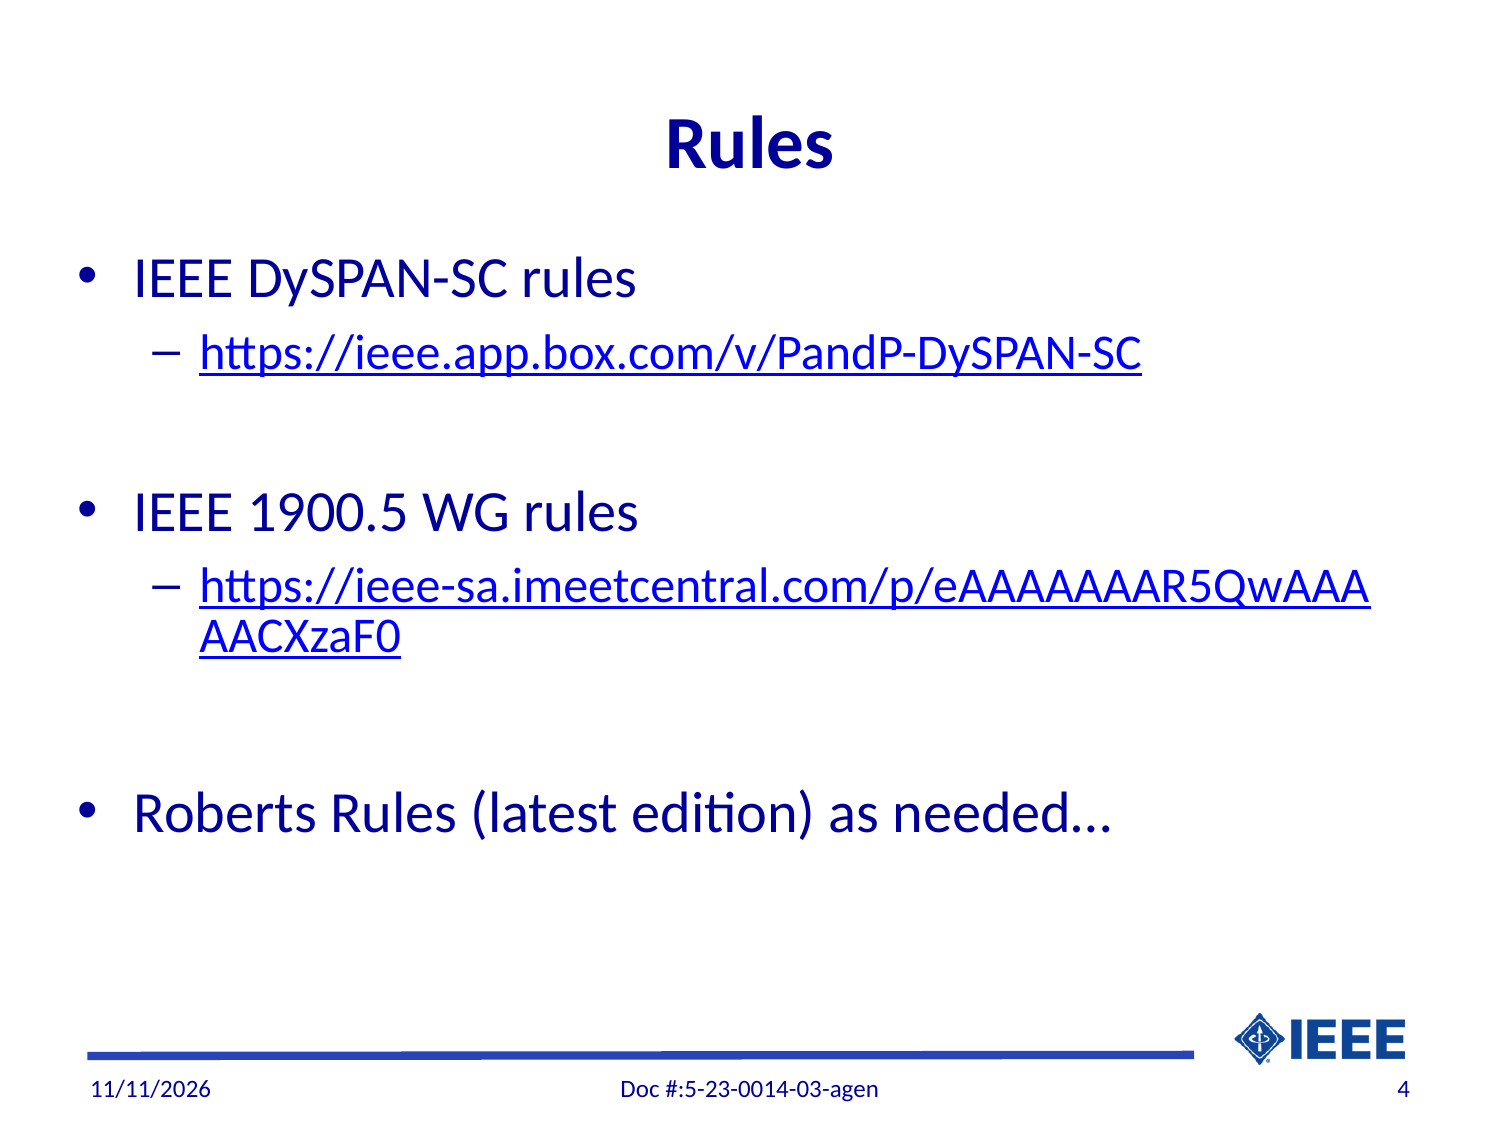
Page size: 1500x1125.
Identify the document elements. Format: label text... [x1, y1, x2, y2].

picture [1231, 1011, 1406, 1057]
footer Doc #:5-23-0014-03-agen [512, 1057, 988, 1118]
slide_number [75, 1057, 425, 1118]
list IEEE DySPAN-SC rules https://ieee.app.box.com/v/PandP-DySPAN-SC IEEE 1900.5 WG rules https://ieee-sa.imeetcentral.com/p/eAAAAAAAR5QwAAAAACXzaF0 Roberts Rules (latest edition) as needed… [62, 232, 1413, 975]
slide_number 4 [1074, 1057, 1425, 1118]
title Rules [75, 45, 1425, 233]
